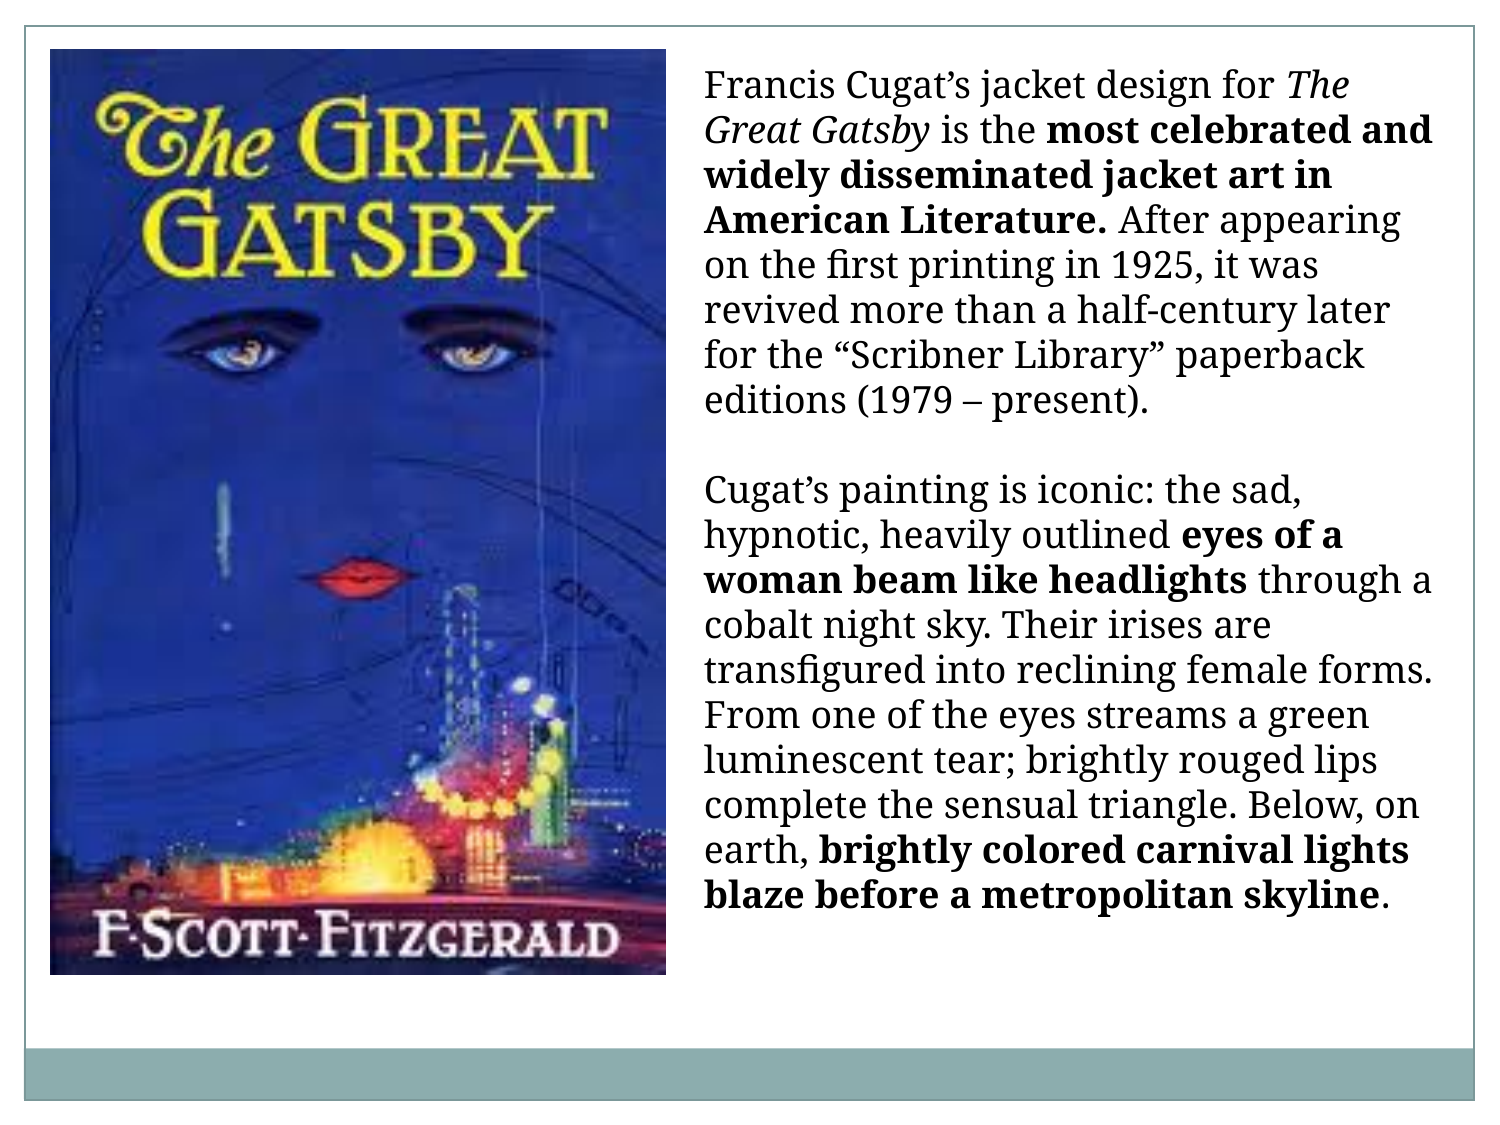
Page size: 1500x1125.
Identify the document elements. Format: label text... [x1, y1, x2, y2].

picture [49, 49, 666, 976]
text_box Francis Cugat’s jacket design for The Great Gatsby is the most celebrated and widely disseminated jacket art in American Literature. After appearing on the first printing in 1925, it was revived more than a half-century later for the “Scribner Library” paperback editions (1979 – present). Cugat’s painting is iconic: the sad, hypnotic, heavily outlined eyes of a woman beam like headlights through a cobalt night sky. Their irises are transfigured into reclining female forms. From one of the eyes streams a green luminescent tear; brightly rouged lips complete the sensual triangle. Below, on earth, brightly colored carnival lights blaze before a metropolitan skyline. [689, 53, 1465, 969]
